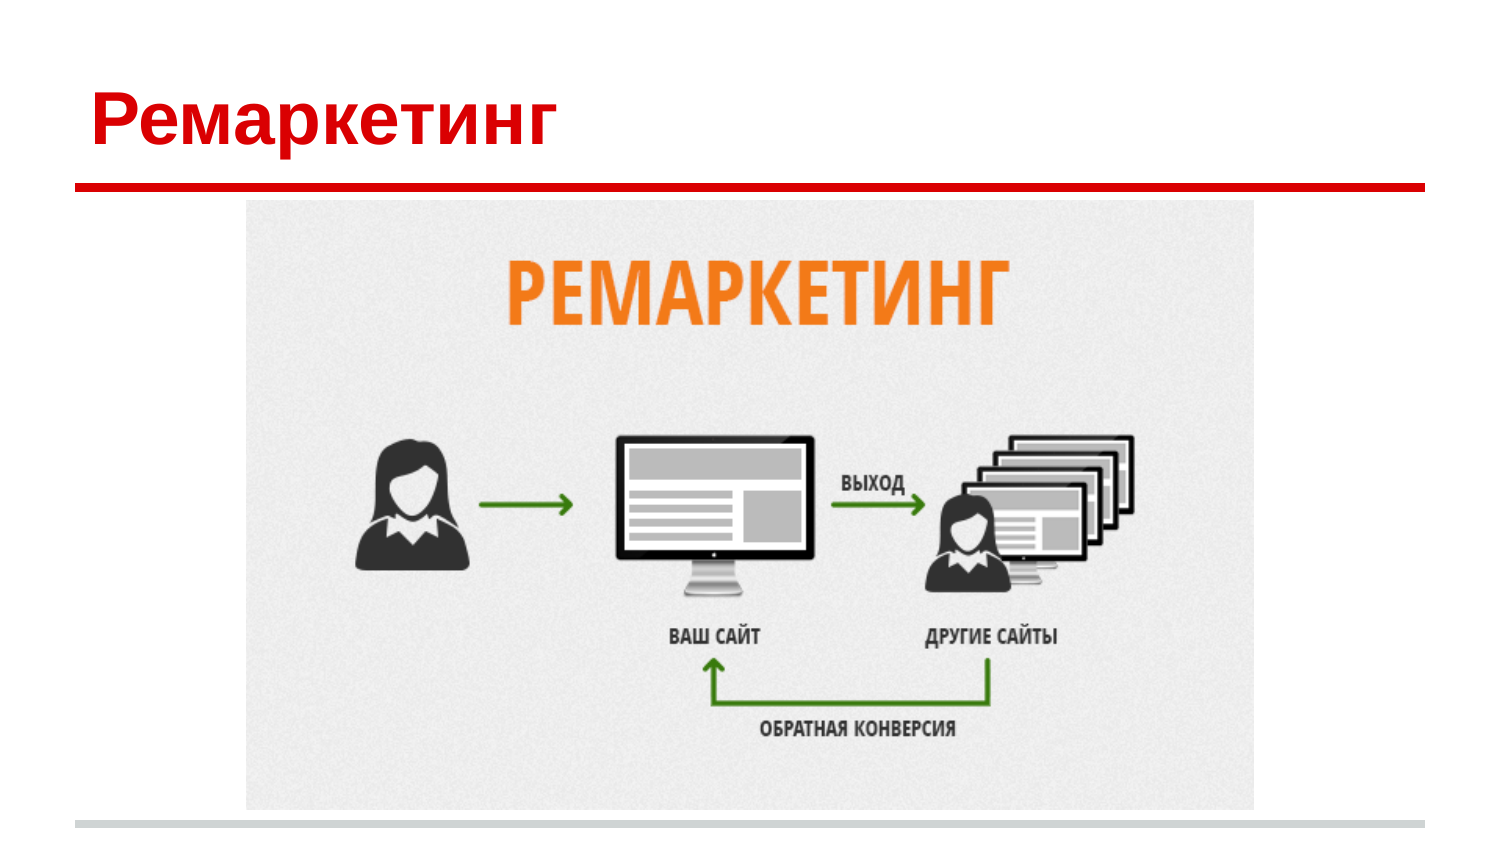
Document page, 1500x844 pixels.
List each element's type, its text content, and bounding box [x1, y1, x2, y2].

title Ремаркетинг [75, 33, 1425, 175]
picture [246, 199, 1254, 810]
